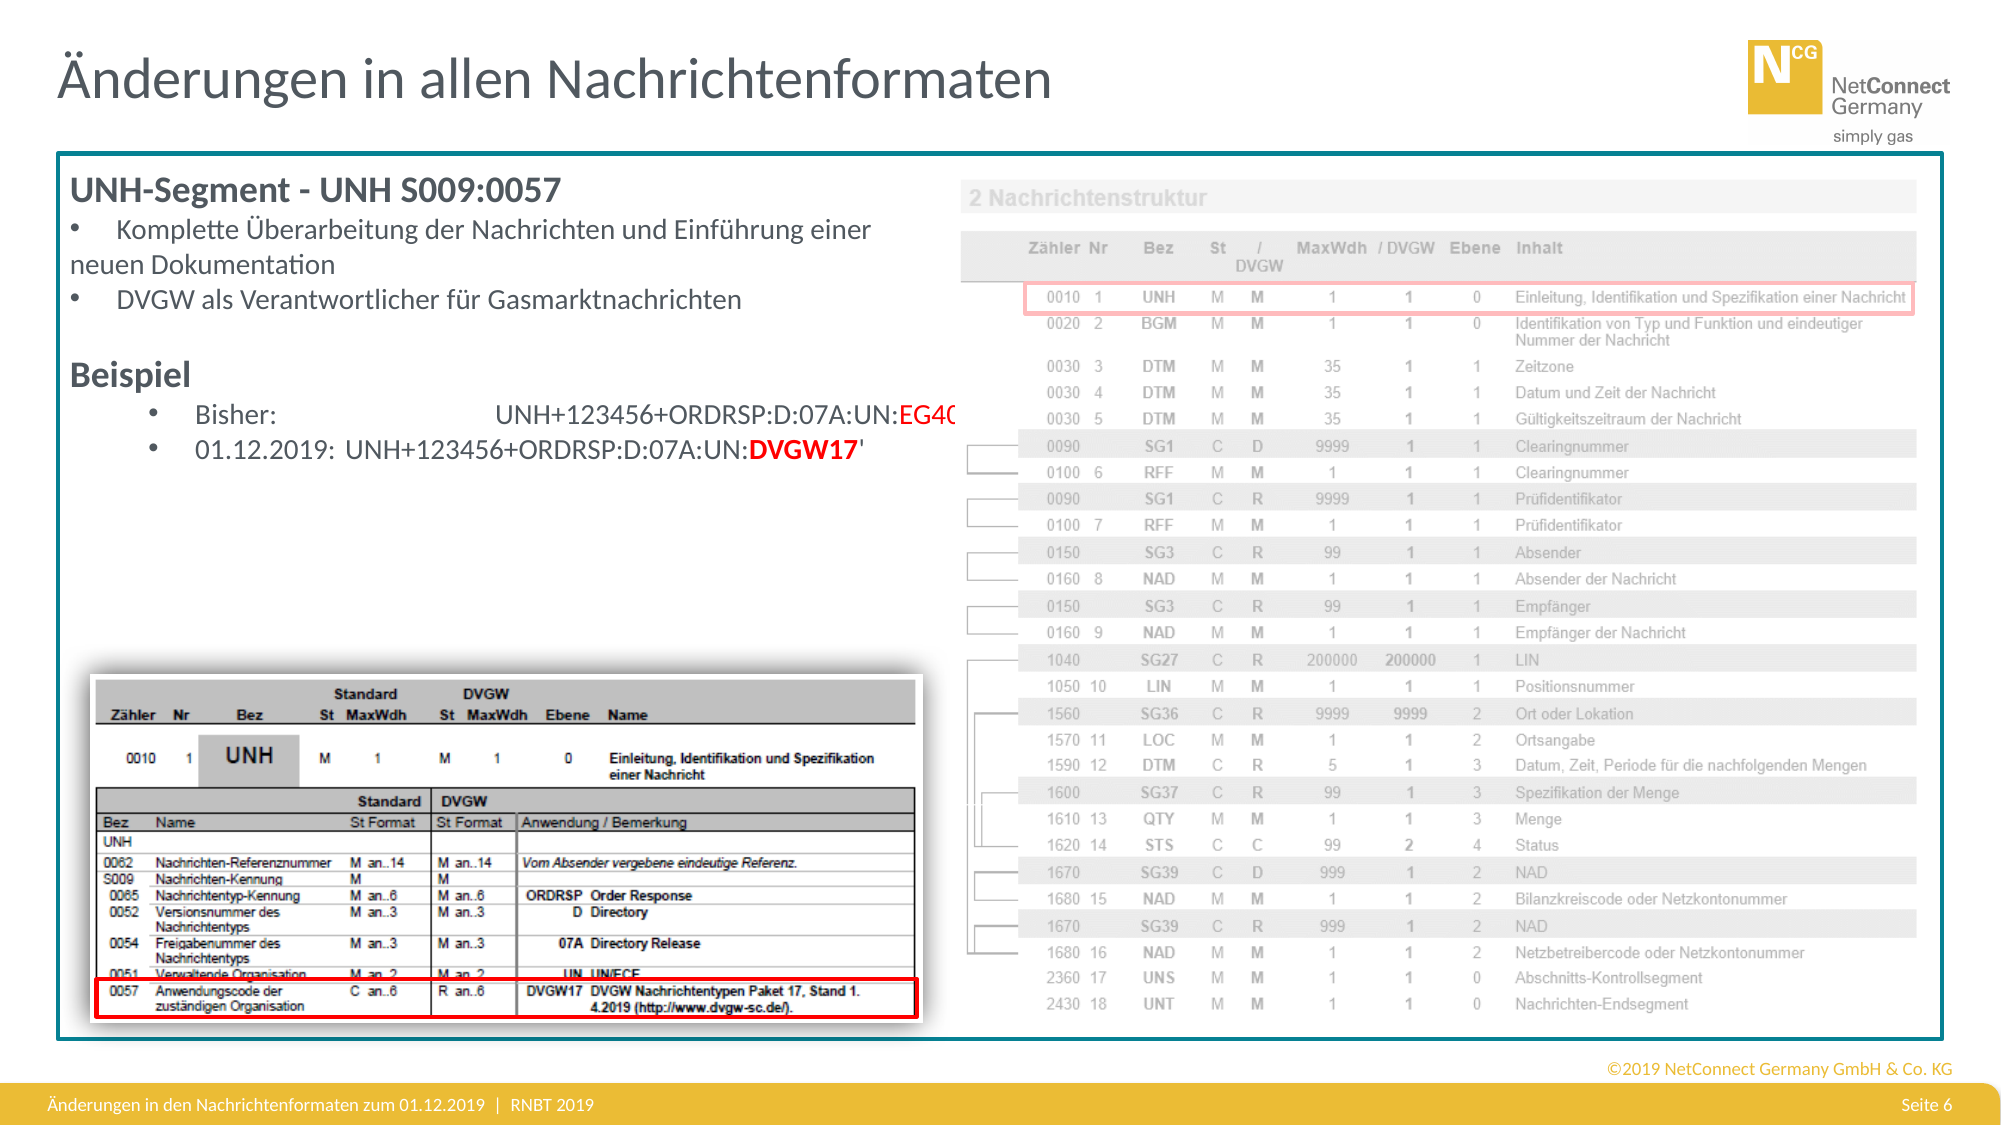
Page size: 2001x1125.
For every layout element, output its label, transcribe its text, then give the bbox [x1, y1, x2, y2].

picture [954, 175, 1925, 1019]
footer Änderungen in den Nachrichtenformaten zum 01.12.2019 | RNBT 2019 [0, 1082, 1362, 1125]
text_box UNH-Segment - UNH S009:0057 Komplette Überarbeitung der Nachrichten und Einführung einer neuen Dokumentation DVGW als Verantwortlicher für Gasmarktnachrichten Beispiel Bisher: UNH+123456+ORDRSP:D:07A:UN:EG4014' 01.12.2019: UNH+123456+ORDRSP:D:07A:UN:DVGW17' [56, 151, 1944, 1041]
title Änderungen in allen Nachrichtenformaten [57, 40, 1628, 151]
picture [89, 673, 923, 1023]
picture [1748, 40, 1950, 145]
